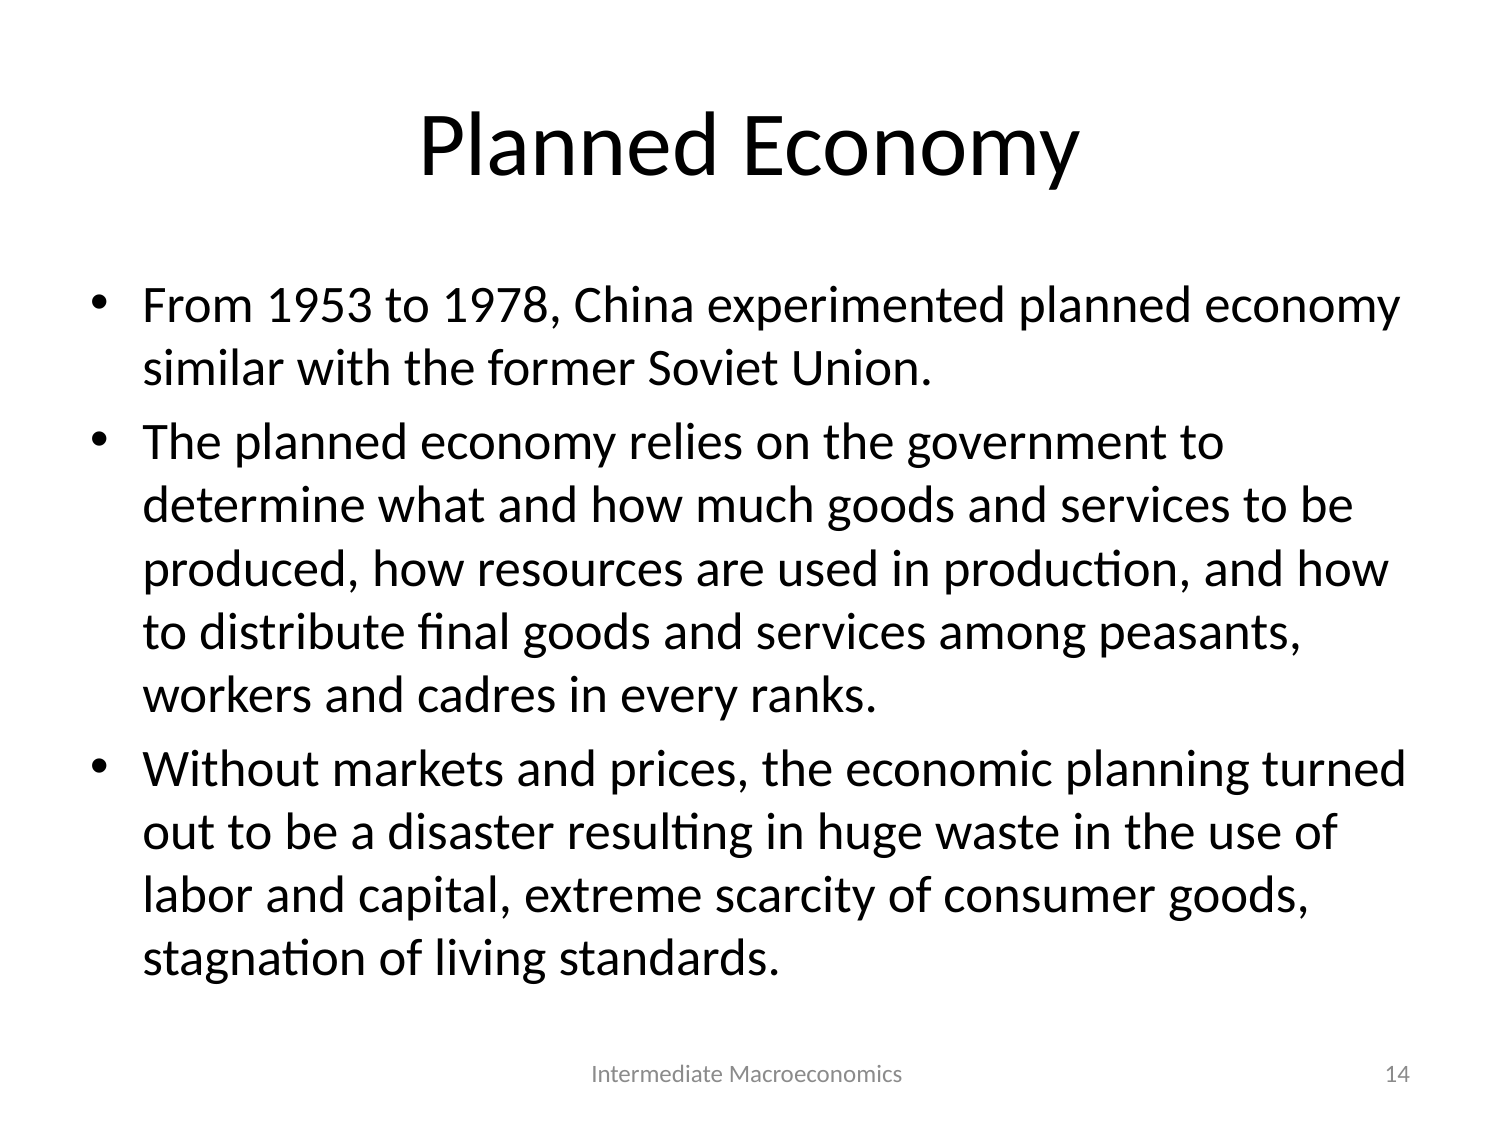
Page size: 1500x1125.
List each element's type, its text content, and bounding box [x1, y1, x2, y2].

footer Intermediate Macroeconomics [512, 1042, 988, 1103]
title Planned Economy [75, 45, 1425, 233]
list From 1953 to 1978, China experimented planned economy similar with the former Soviet Union. The planned economy relies on the government to determine what and how much goods and services to be produced, how resources are used in production, and how to distribute final goods and services among peasants, workers and cadres in every ranks. Without markets and prices, the economic planning turned out to be a disaster resulting in huge waste in the use of labor and capital, extreme scarcity of consumer goods, stagnation of living standards. [75, 262, 1425, 1005]
slide_number 14 [1074, 1042, 1425, 1103]
